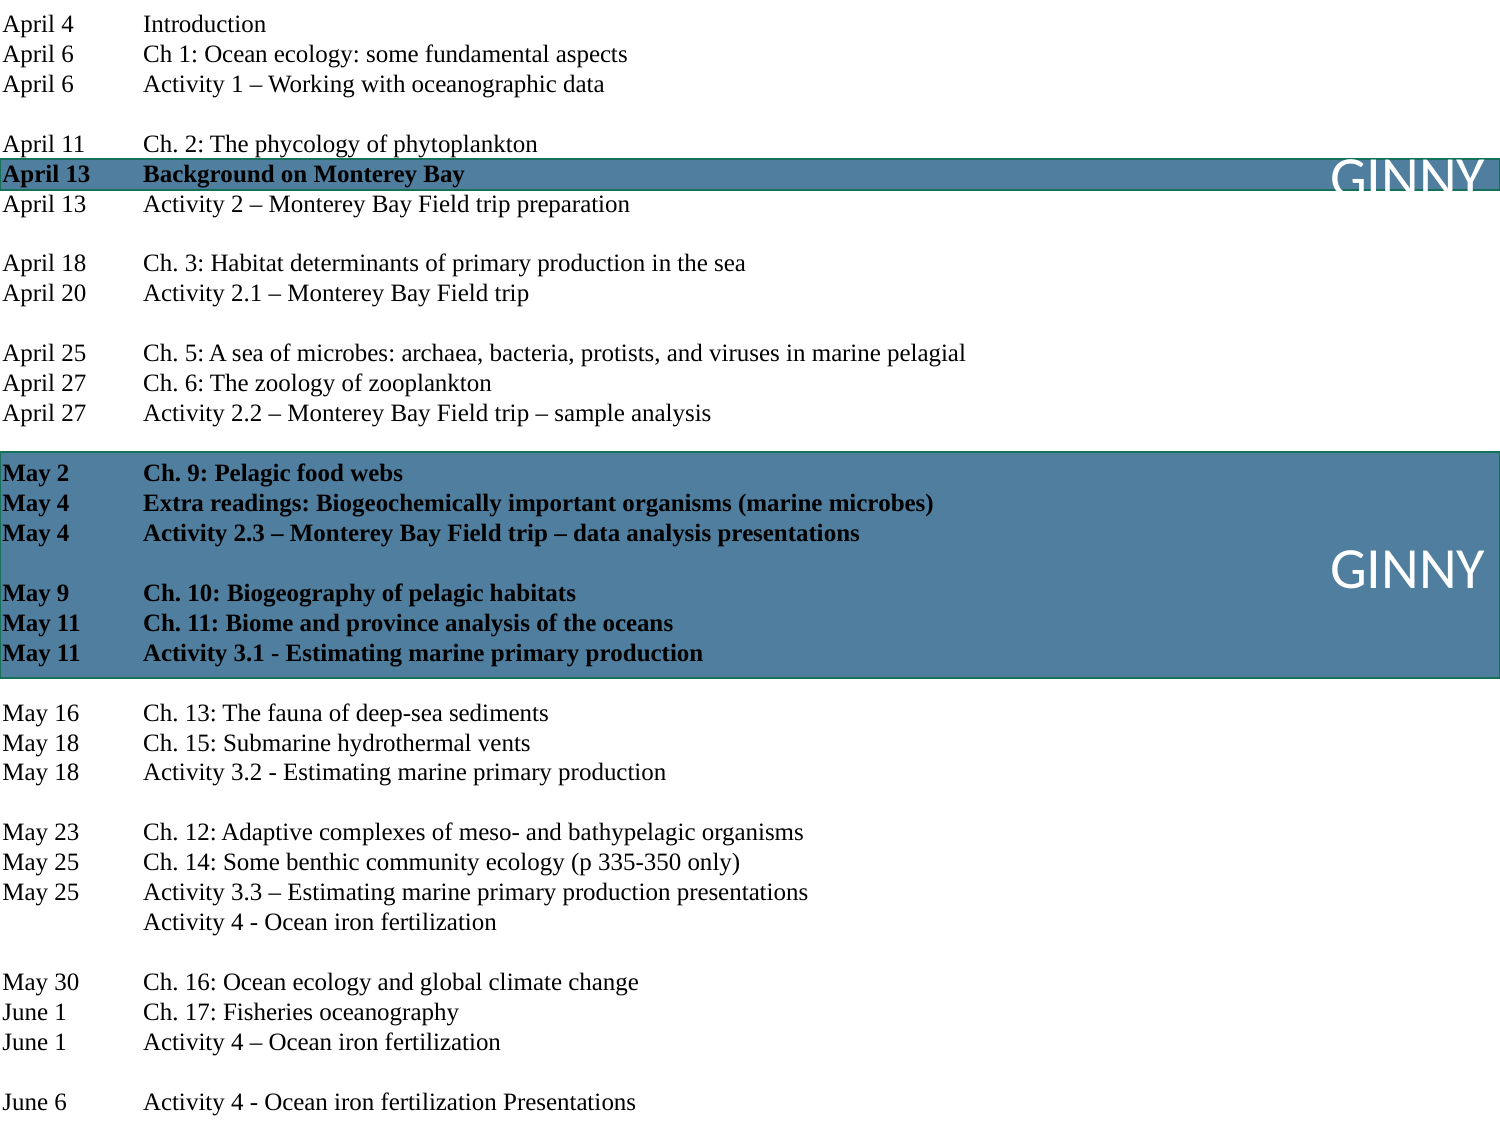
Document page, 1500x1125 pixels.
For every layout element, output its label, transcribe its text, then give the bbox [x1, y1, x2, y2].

text_box GINNY [1488, 158, 1500, 191]
text_box April 4 Introduction April 6 Ch 1: Ocean ecology: some fundamental aspects April 6 Activity 1 – Working with oceanographic data April 11 Ch. 2: The phycology of phytoplankton April 13 Background on Monterey Bay April 13 Activity 2 – Monterey Bay Field trip preparation April 18 Ch. 3: Habitat determinants of primary production in the sea April 20 Activity 2.1 – Monterey Bay Field trip April 25 Ch. 5: A sea of microbes: archaea, bacteria, protists, and viruses in marine pelagial April 27 Ch. 6: The zoology of zooplankton April 27 Activity 2.2 – Monterey Bay Field trip – sample analysis May 2 Ch. 9: Pelagic food webs May 4 Extra readings: Biogeochemically important organisms (marine microbes) May 4 Activity 2.3 – Monterey Bay Field trip – data analysis presentations May 9 Ch. 10: Biogeography of pelagic habitats May 11 Ch. 11: Biome and province analysis of the oceans May 11 Activity 3.1 - Estimating marine primary production May 16 Ch. 13: The fauna of deep-sea sediments May 18 Ch. 15: Submarine hydrothermal vents May 18 Activity 3.2 - Estimating marine primary production May 23 Ch. 12: Adaptive complexes of meso- and bathypelagic organisms May 25 Ch. 14: Some benthic community ecology (p 335-350 only) May 25 Activity 3.3 – Estimating marine primary production presentations Activity 4 - Ocean iron fertilization May 30 Ch. 16: Ocean ecology and global climate change June 1 Ch. 17: Fisheries oceanography June 1 Activity 4 – Ocean iron fertilization June 6 Activity 4 - Ocean iron fertilization Presentations [0, 0, 1488, 1123]
text_box GINNY [1488, 451, 1500, 679]
